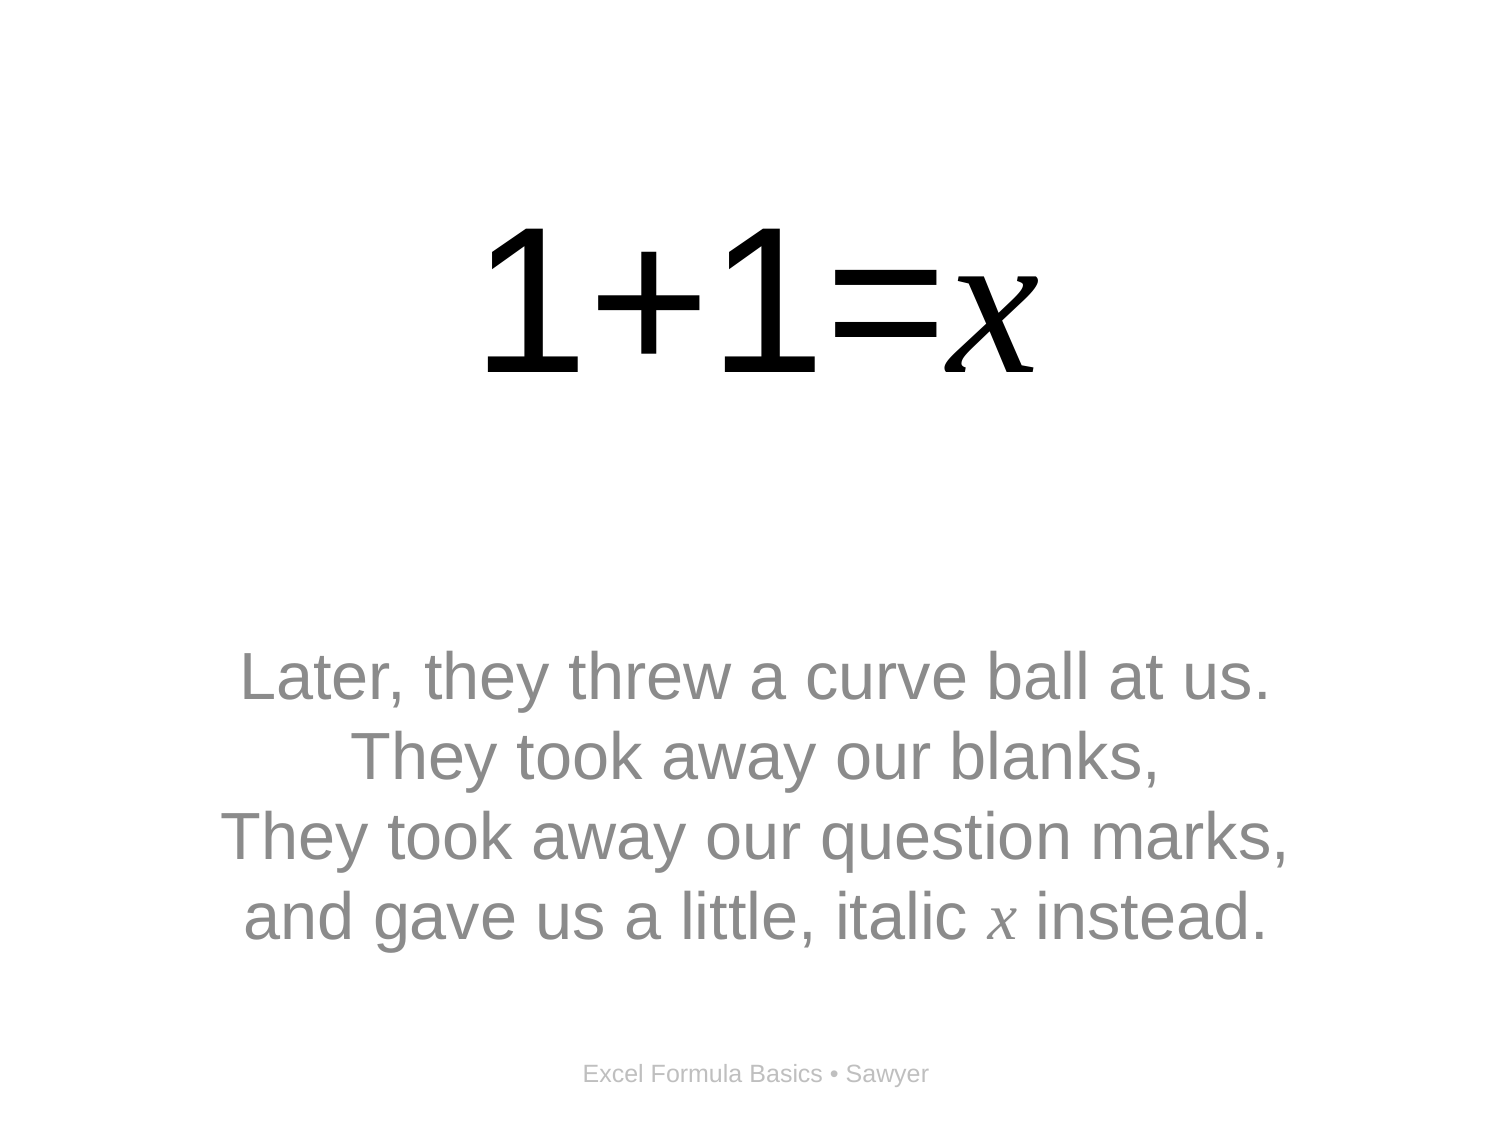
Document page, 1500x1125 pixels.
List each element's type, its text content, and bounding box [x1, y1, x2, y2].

subtitle Later, they threw a curve ball at us. They took away our blanks, They took away our question marks, and gave us a little, italic x instead. [75, 624, 1438, 1038]
title 1+1=x [75, 50, 1438, 591]
